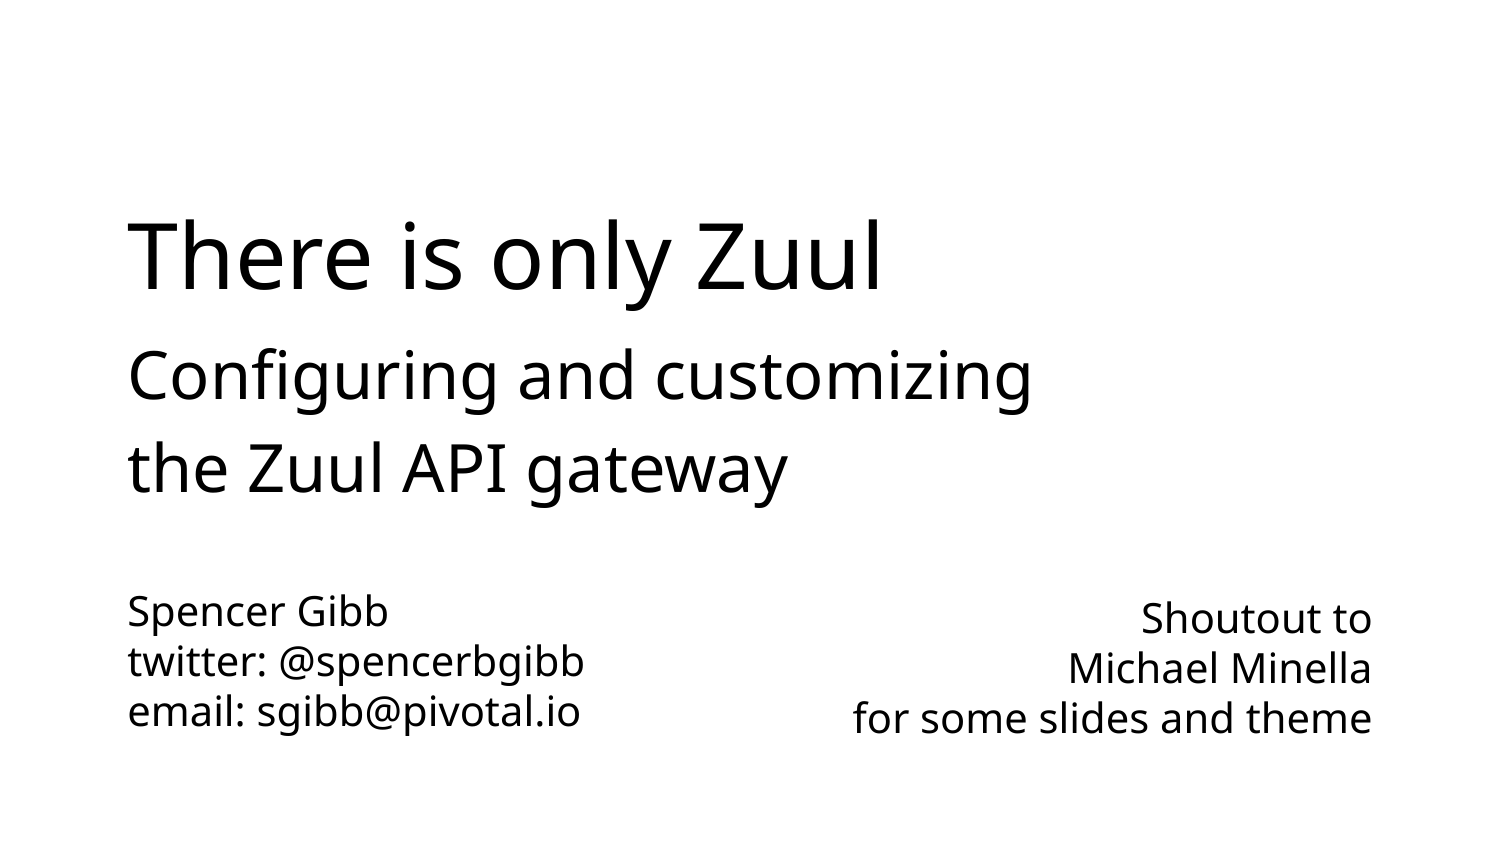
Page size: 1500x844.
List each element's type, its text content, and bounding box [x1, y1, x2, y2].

subtitle Configuring and customizing the Zuul API gateway [112, 325, 1163, 541]
text_box Shoutout to Michael Minella for some slides and theme [637, 584, 1388, 749]
text_box Spencer Gibb twitter: @spencerbgibb email: sgibb@pivotal.io [112, 577, 863, 743]
title There is only Zuul [112, 161, 1388, 343]
